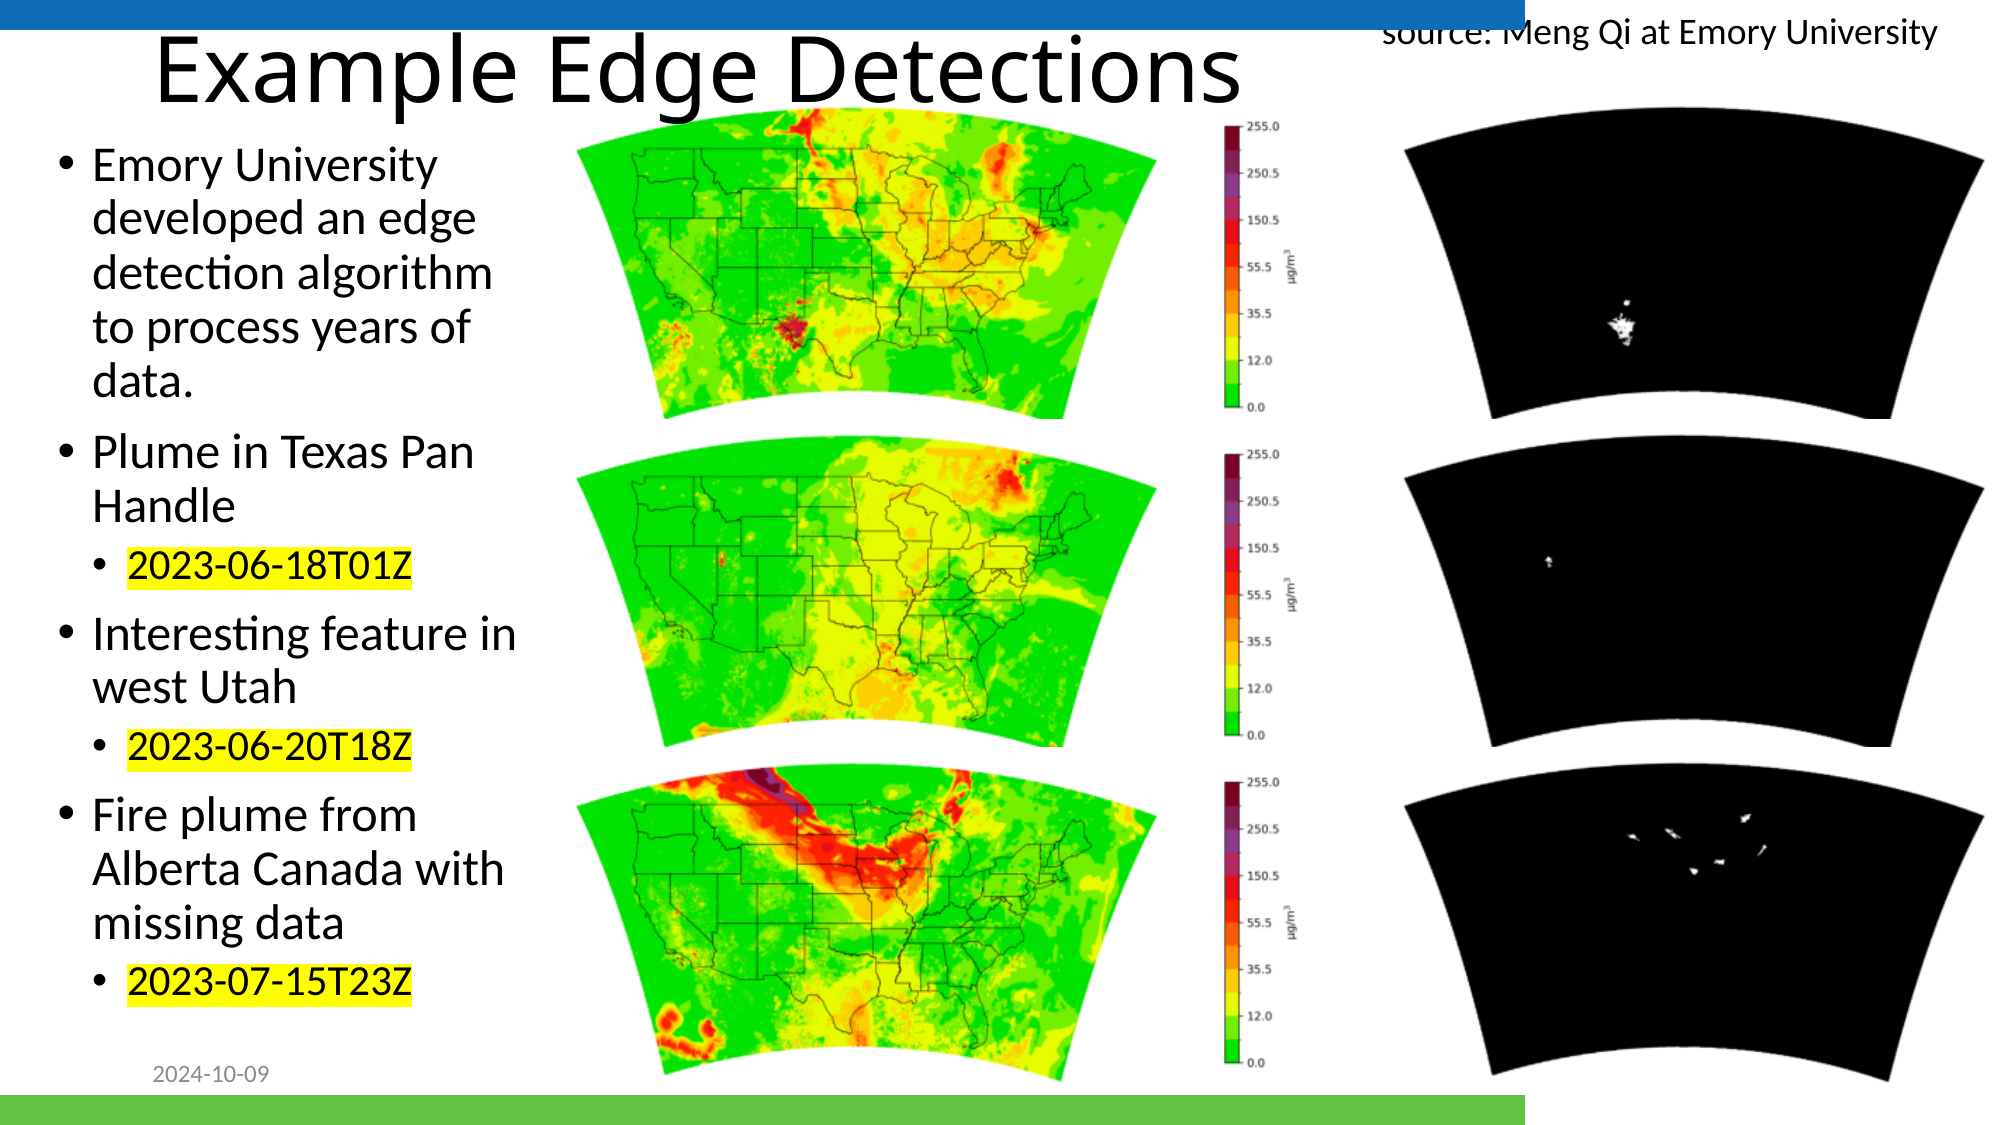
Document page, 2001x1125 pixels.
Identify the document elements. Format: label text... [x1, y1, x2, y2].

text_box source: Meng Qi at Emory University [1367, 0, 1985, 60]
text_box [0, 0, 1525, 30]
picture [515, 91, 2000, 1103]
text_box [0, 1095, 1525, 1125]
title Example Edge Detections [137, 30, 1863, 131]
list Emory University developed an edge detection algorithm to process years of data. Plume in Texas Pan Handle 2023-06-18T01Z Interesting feature in west Utah 2023-06-20T18Z Fire plume from Alberta Canada with missing data 2023-07-15T23Z [42, 130, 515, 1014]
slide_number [137, 1042, 515, 1095]
